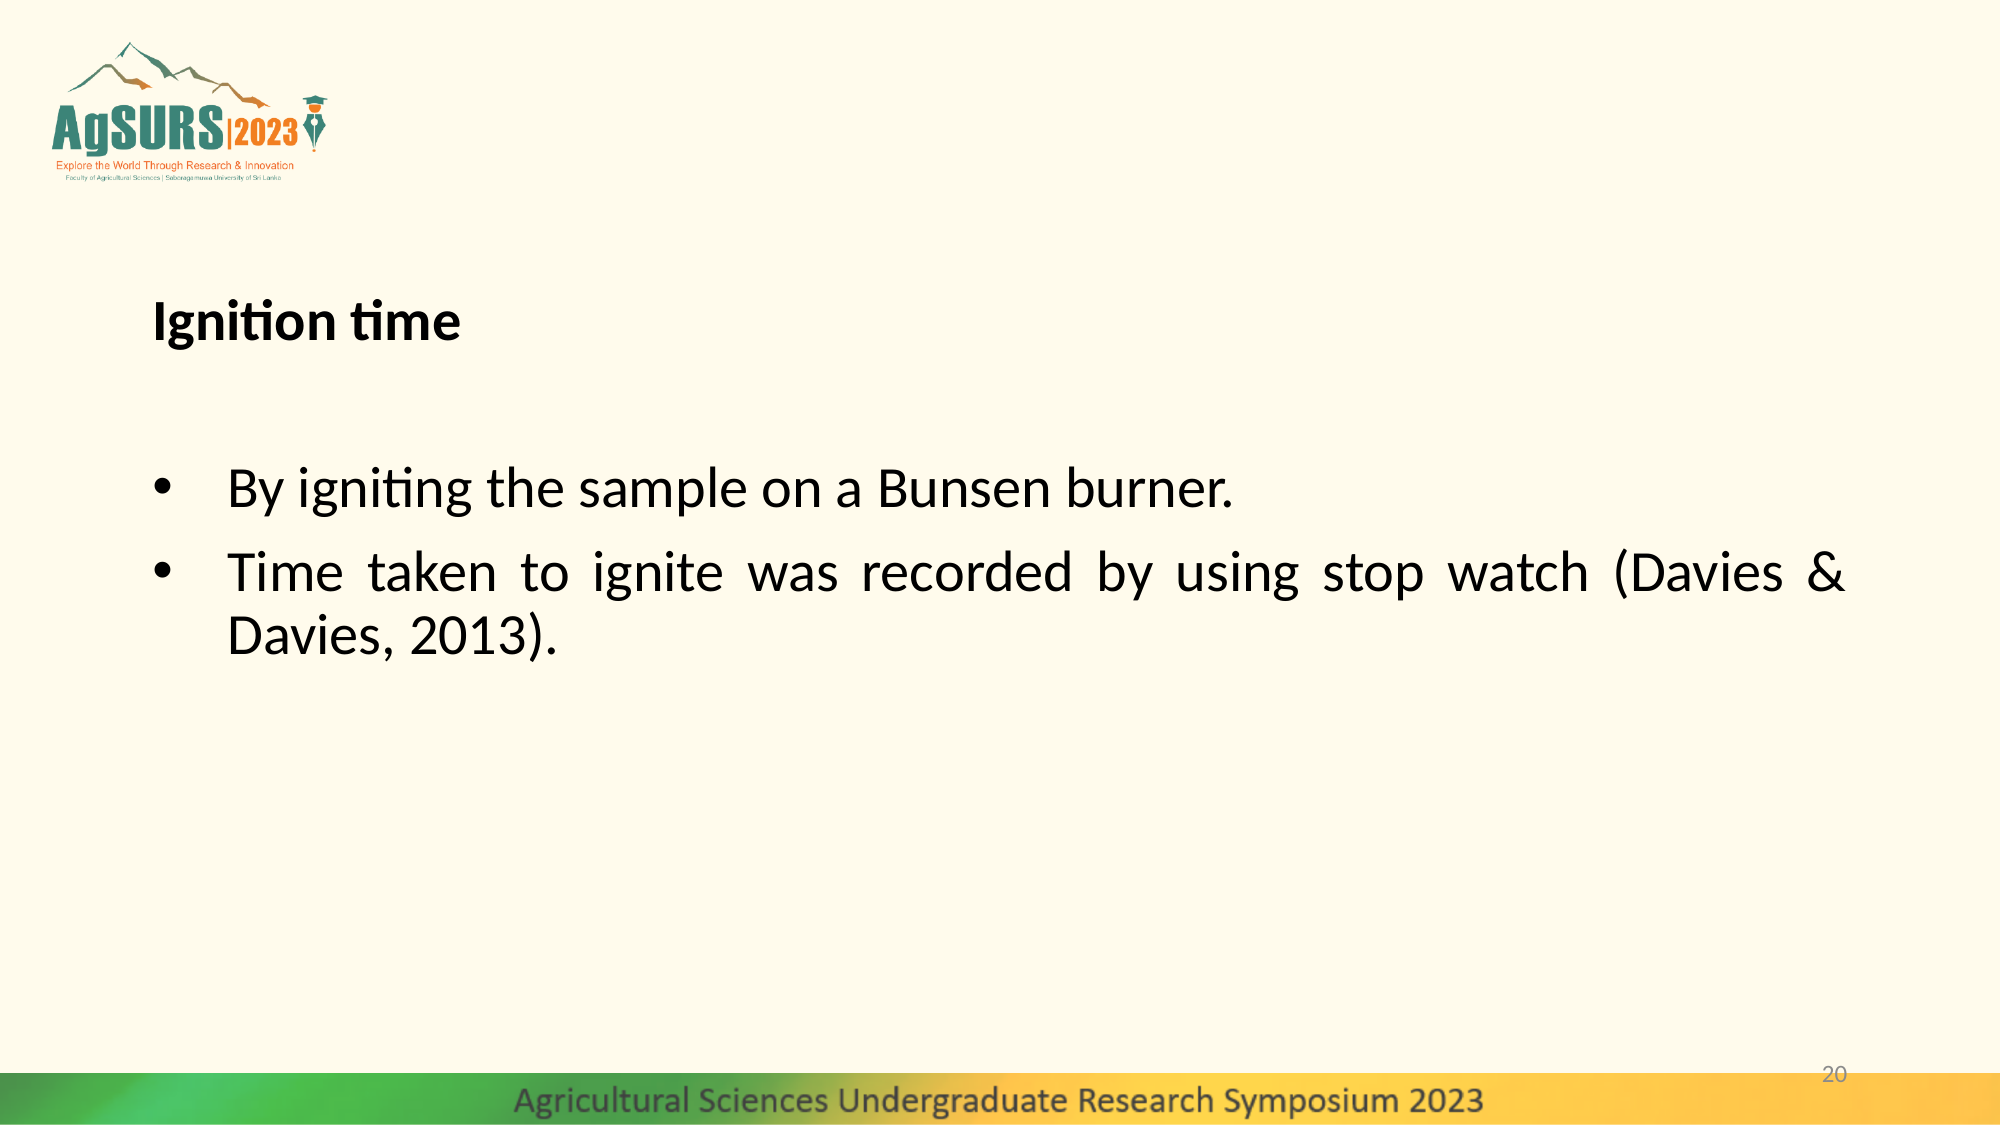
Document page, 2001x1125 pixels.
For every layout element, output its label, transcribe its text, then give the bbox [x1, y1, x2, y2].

list Ignition time By igniting the sample on a Bunsen burner. Time taken to ignite was recorded by using stop watch (Davies & Davies, 2013). [137, 282, 1863, 997]
picture [0, 0, 2000, 1125]
slide_number 20 [1412, 1042, 1863, 1103]
